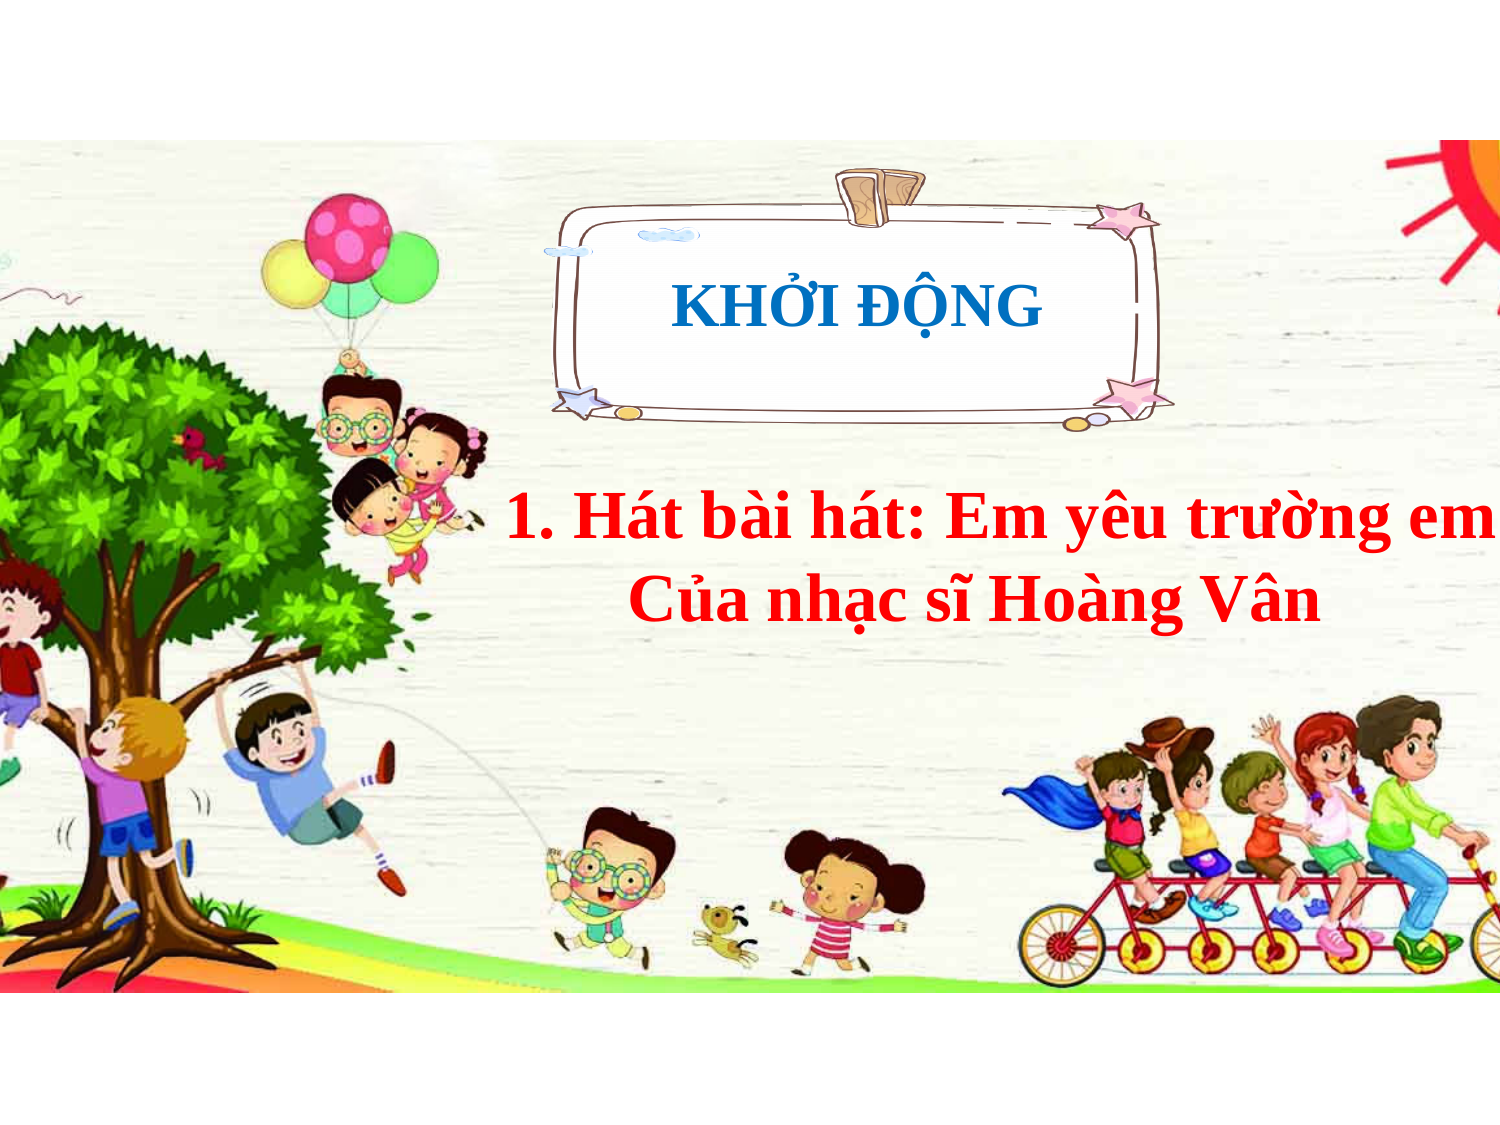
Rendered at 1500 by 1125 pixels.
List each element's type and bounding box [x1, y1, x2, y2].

picture [0, 140, 1500, 993]
